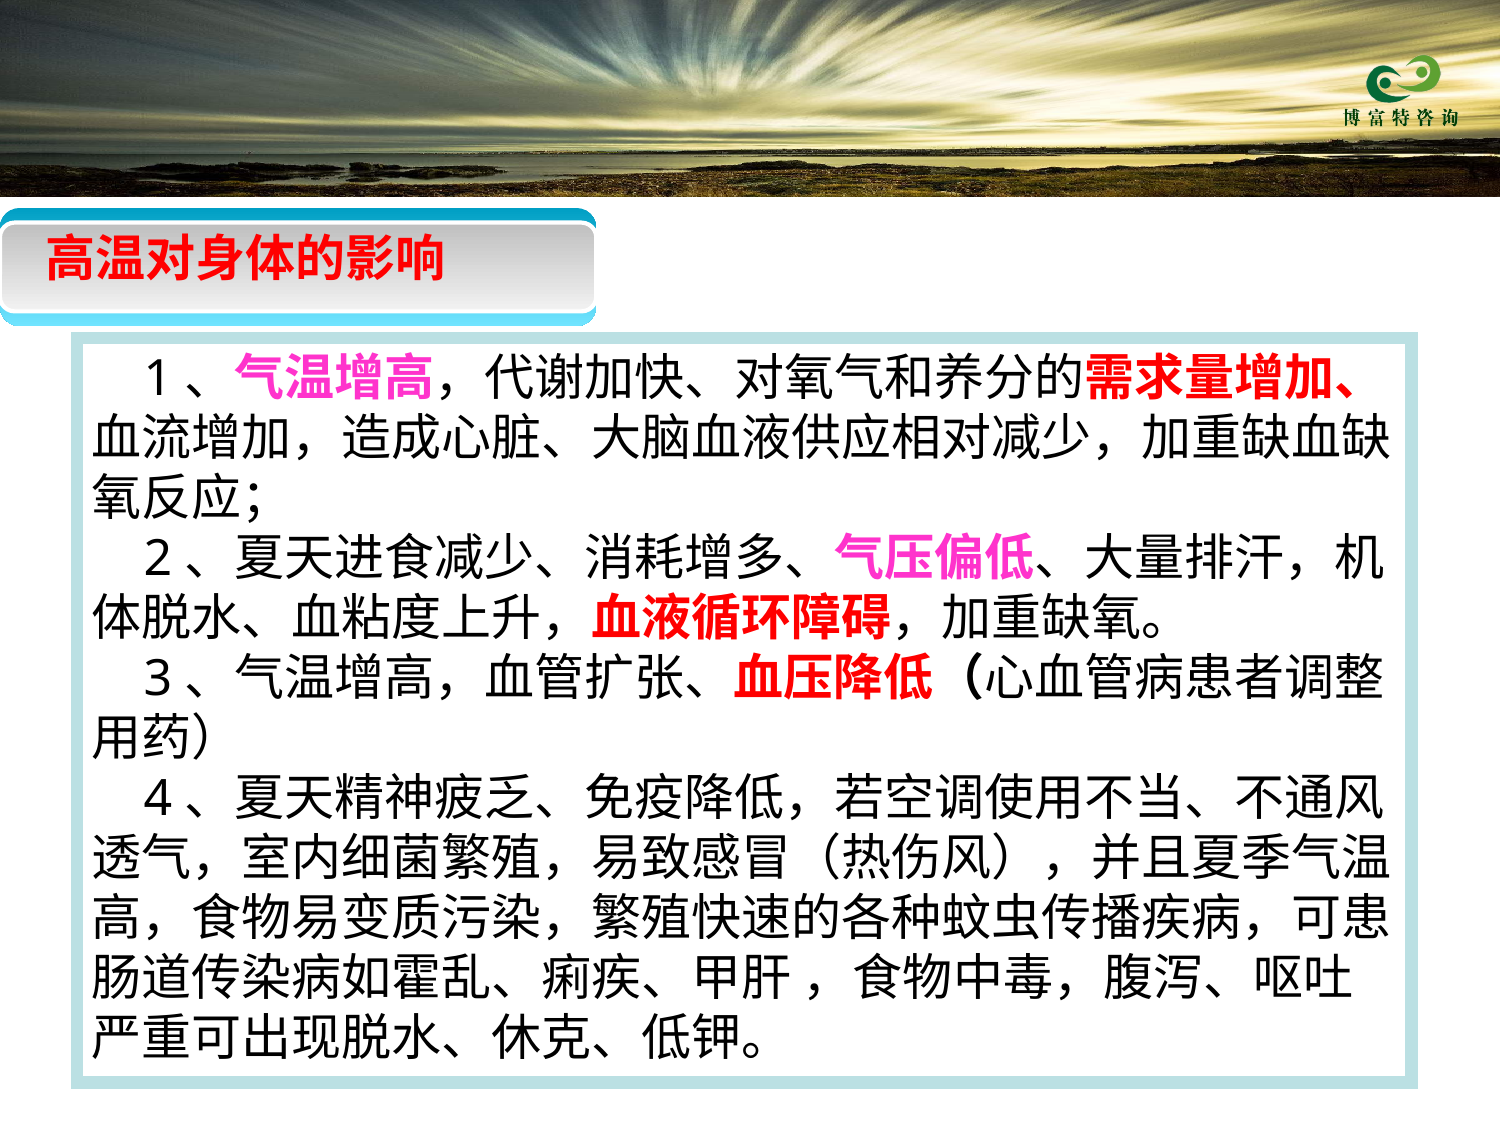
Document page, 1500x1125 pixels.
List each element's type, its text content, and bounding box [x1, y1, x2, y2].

text_box 1、气温增高，代谢加快、对氧气和养分的需求量增加、血流增加，造成心脏、大脑血液供应相对减少，加重缺血缺氧反应； 2、夏天进食减少、消耗增多、气压偏低、大量排汗，机体脱水、血粘度上升，血液循环障碍，加重缺氧。 3、气温增高，血管扩张、血压降低（心血管病患者调整用药） 4、夏天精神疲乏、免疫降低，若空调使用不当、不通风透气，室内细菌繁殖，易致感冒（热伤风），并且夏季气温高，食物易变质污染，繁殖快速的各种蚊虫传播疾病，可患肠道传染病如霍乱、痢疾、甲肝 ，食物中毒，腹泻、呕吐严重可出现脱水、休克、低钾。 [76, 338, 1412, 1083]
picture [0, 0, 1500, 197]
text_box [0, 207, 597, 327]
